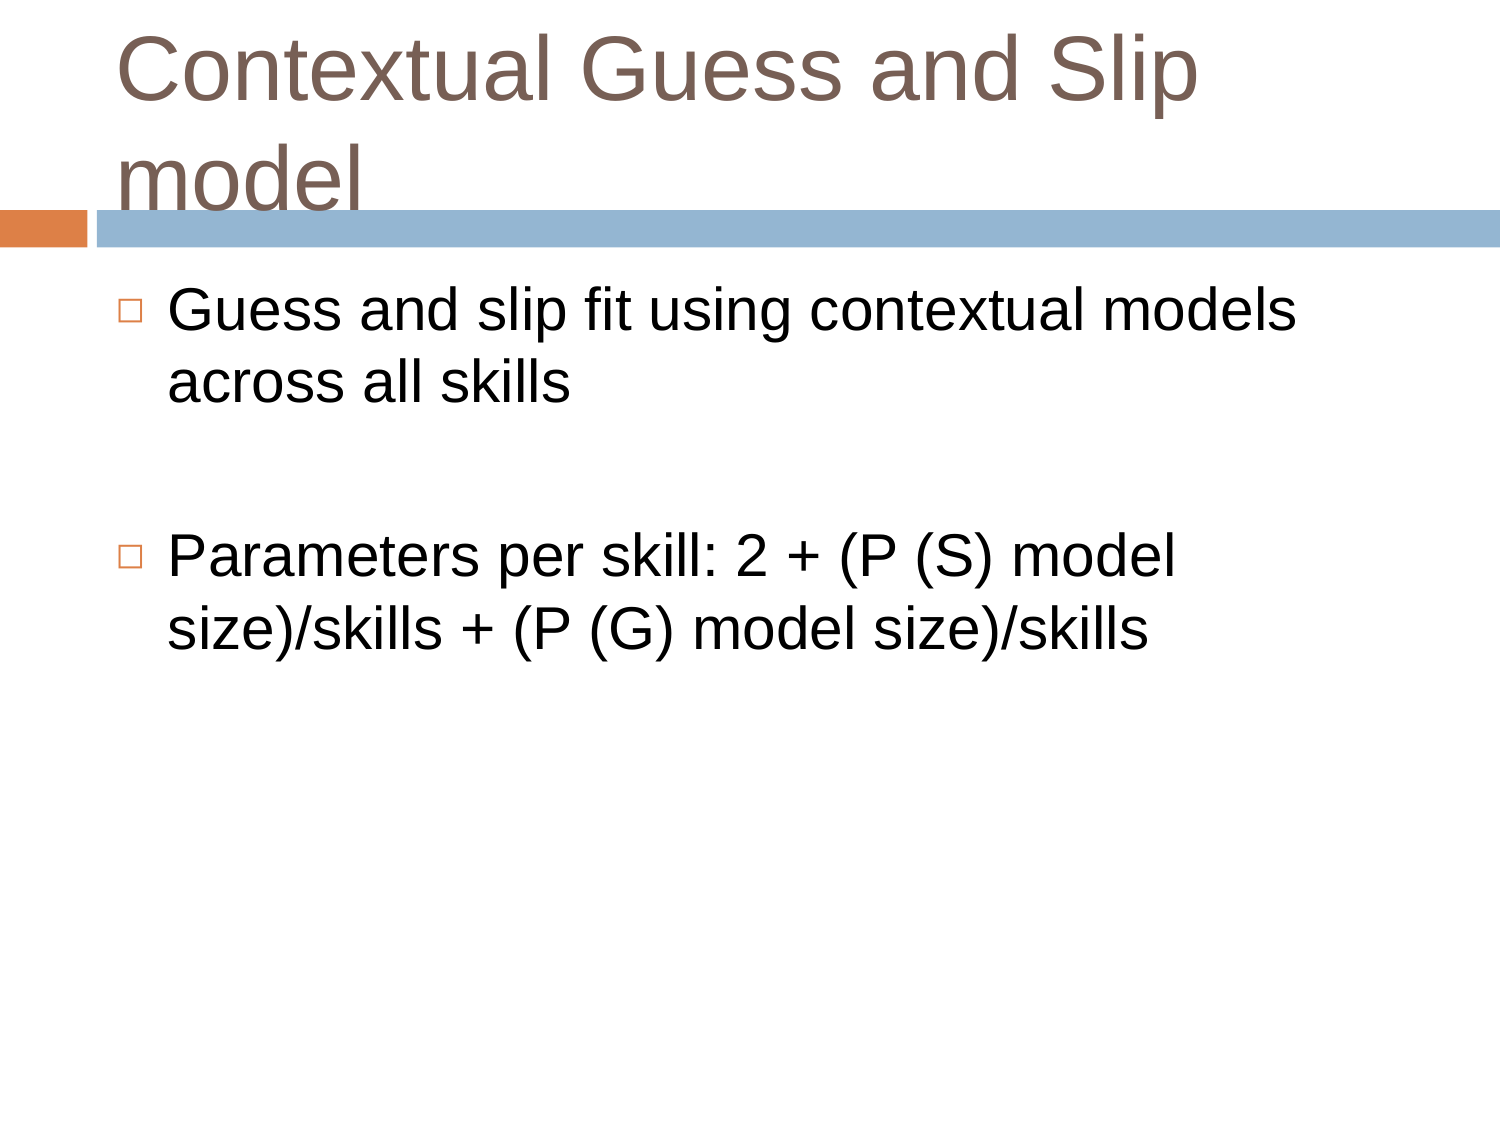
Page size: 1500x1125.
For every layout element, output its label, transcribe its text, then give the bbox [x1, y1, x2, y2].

title Contextual Guess and Slip model [100, 37, 1438, 200]
list Guess and slip fit using contextual models across all skills Parameters per skill: 2 + (P (S) model size)/skills + (P (G) model size)/skills [100, 262, 1438, 1000]
